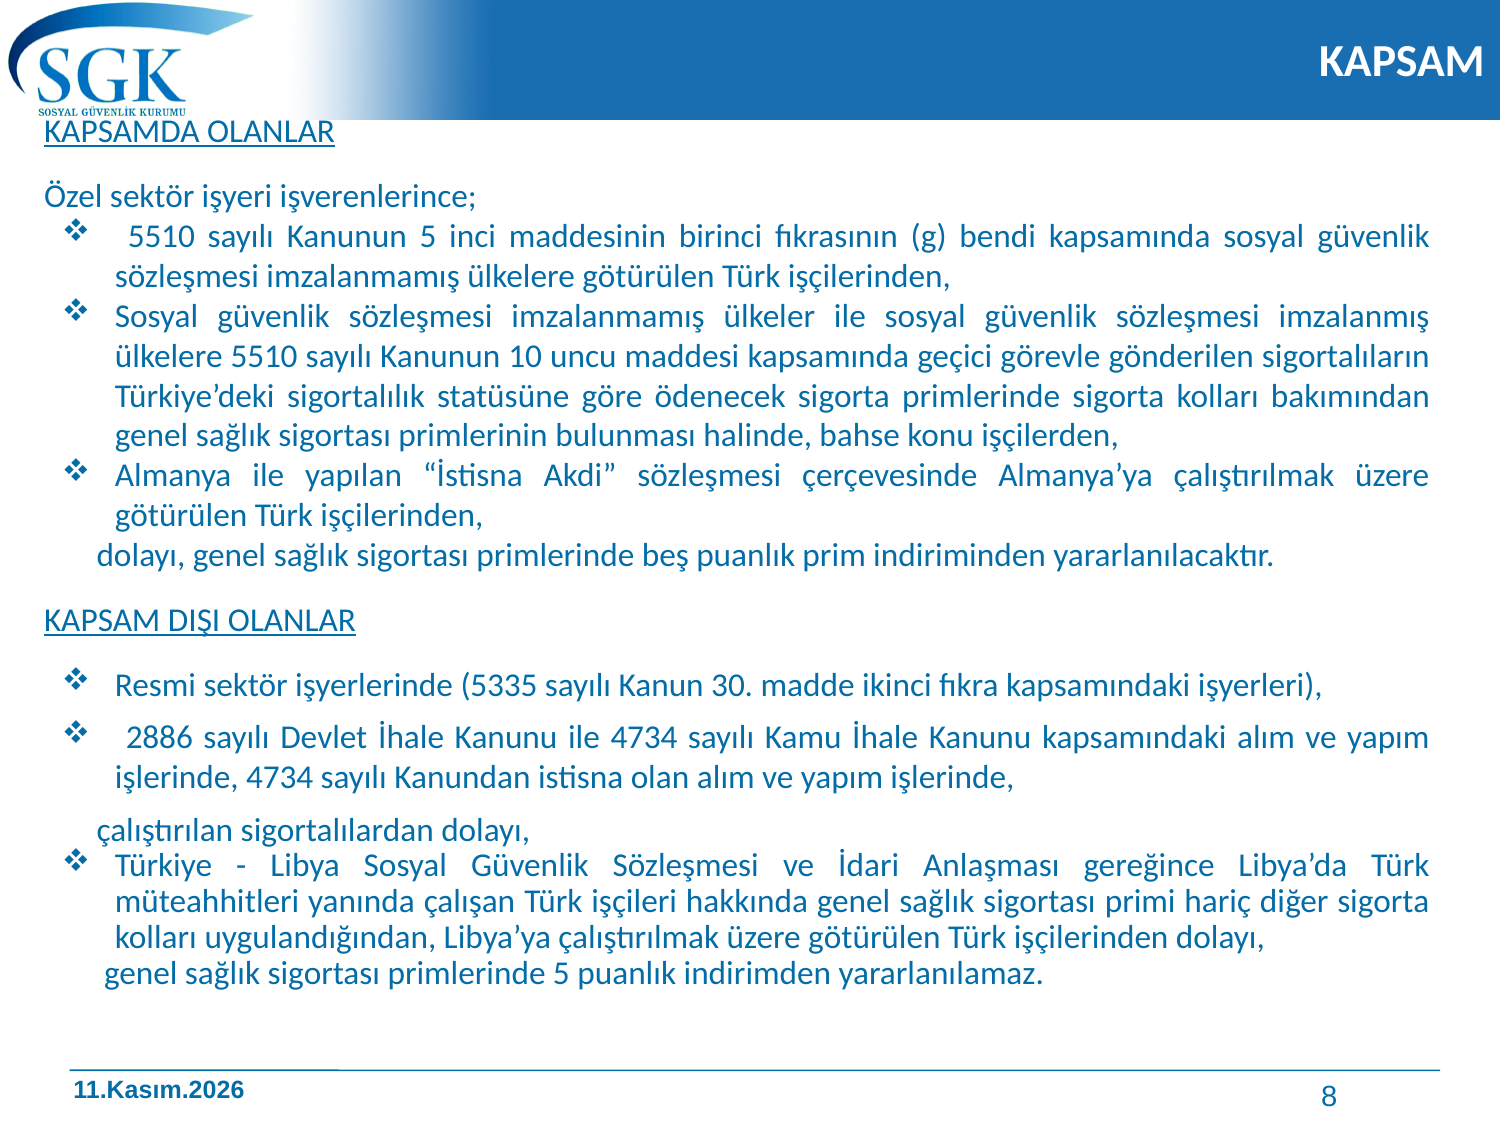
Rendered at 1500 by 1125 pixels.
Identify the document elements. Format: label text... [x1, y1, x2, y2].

picture [0, 0, 421, 120]
list KAPSAMDA OLANLAR Özel sektör işyeri işverenlerince; 5510 sayılı Kanunun 5 inci maddesinin birinci fıkrasının (g) bendi kapsamında sosyal güvenlik sözleşmesi imzalanmamış ülkelere götürülen Türk işçilerinden, Sosyal güvenlik sözleşmesi imzalanmamış ülkeler ile sosyal güvenlik sözleşmesi imzalanmış ülkelere 5510 sayılı Kanunun 10 uncu maddesi kapsamında geçici görevle gönderilen sigortalıların Türkiye’deki sigortalılık statüsüne göre ödenecek sigorta primlerinde sigorta kolları bakımından genel sağlık sigortası primlerinin bulunması halinde, bahse konu işçilerden, Almanya ile yapılan “İstisna Akdi” sözleşmesi çerçevesinde Almanya’ya çalıştırılmak üzere götürülen Türk işçilerinden, dolayı, genel sağlık sigortası primlerinde beş puanlık prim indiriminden yararlanılacaktır. KAPSAM DIŞI OLANLAR Resmi sektör işyerlerinde (5335 sayılı Kanun 30. madde ikinci fıkra kapsamındaki işyerleri), 2886 sayılı Devlet İhale Kanunu ile 4734 sayılı Kamu İhale Kanunu kapsamındaki alım ve yapım işlerinde, 4734 sayılı Kanundan istisna olan alım ve yapım işlerinde, çalıştırılan sigortalılardan dolayı, Türkiye - Libya Sosyal Güvenlik Sözleşmesi ve İdari Anlaşması gereğince Libya’da Türk müteahhitleri yanında çalışan Türk işçileri hakkında genel sağlık sigortası primi hariç diğer sigorta kolları uygulandığından, Libya’ya çalıştırılmak üzere götürülen Türk işçilerinden dolayı, genel sağlık sigortası primlerinde 5 puanlık indirimden yararlanılamaz. [29, 101, 1447, 1020]
title KAPSAM [421, 0, 1500, 117]
slide_number [1175, 1071, 1418, 1118]
